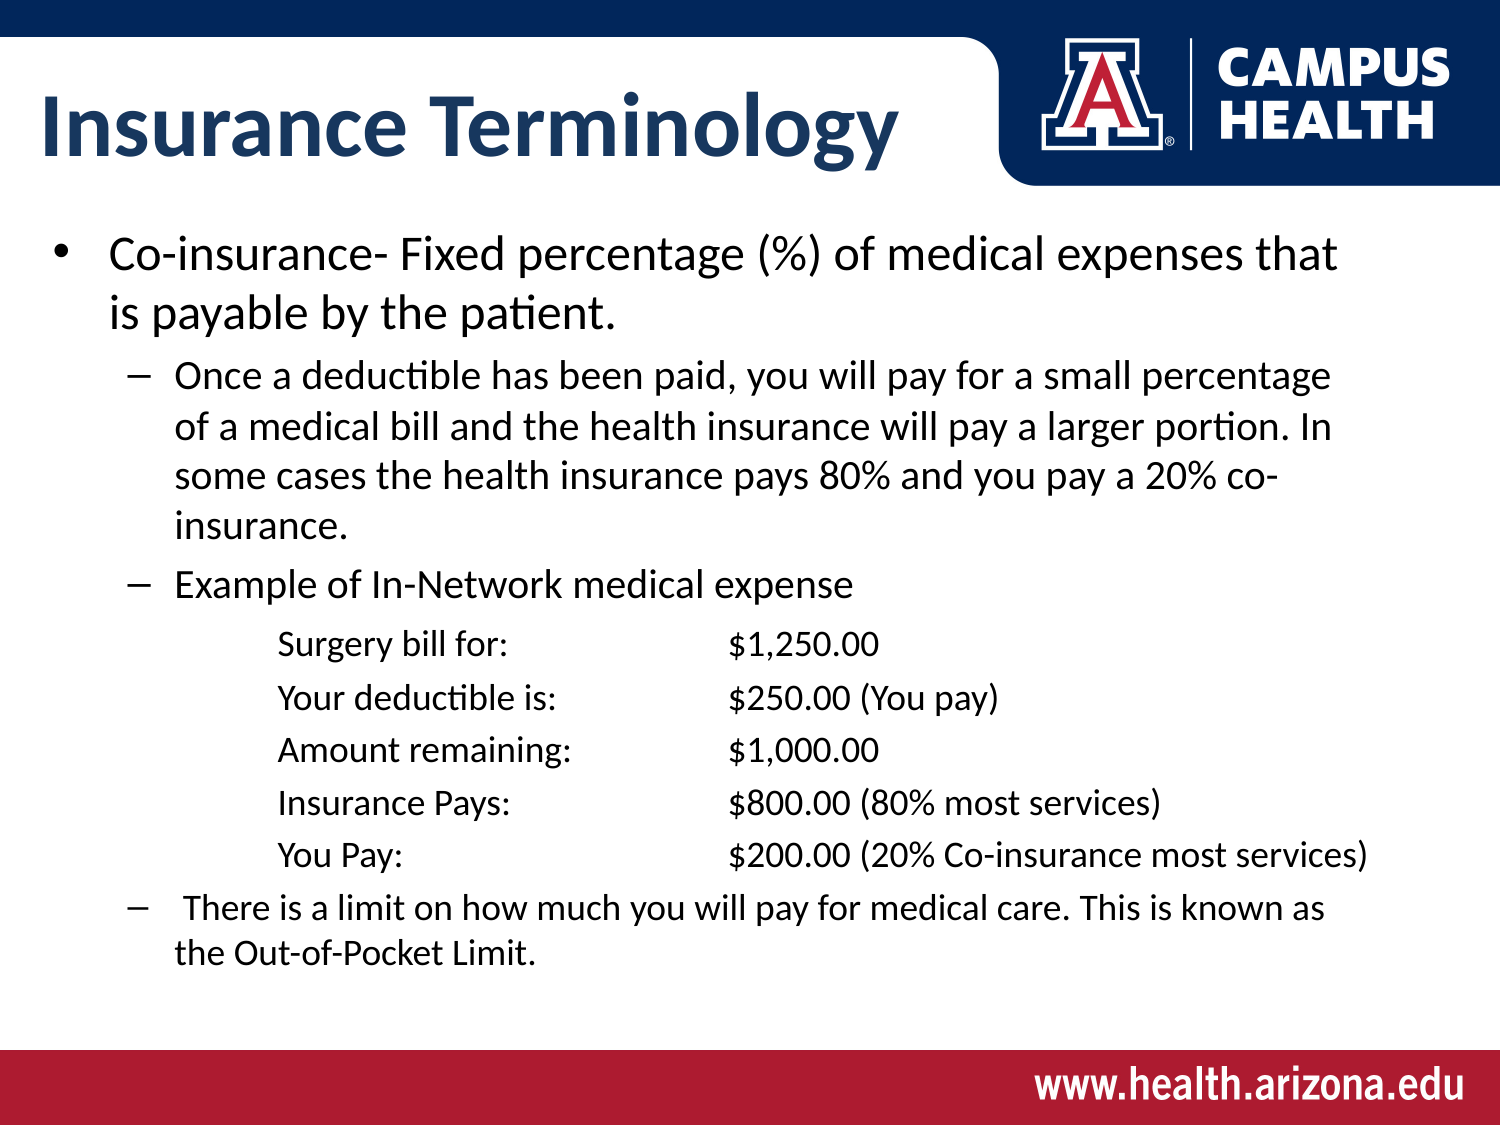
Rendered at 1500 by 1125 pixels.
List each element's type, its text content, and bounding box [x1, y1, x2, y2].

picture [0, 0, 1500, 1125]
title Insurance Terminology [24, 50, 1375, 238]
list Co-insurance- Fixed percentage (%) of medical expenses that is payable by the patient. Once a deductible has been paid, you will pay for a small percentage of a medical bill and the health insurance will pay a larger portion. In some cases the health insurance pays 80% and you pay a 20% co-insurance. Example of In-Network medical expense Surgery bill for: $1,250.00 Your deductible is: $250.00 (You pay) Amount remaining: $1,000.00 Insurance Pays: $800.00 (80% most services) You Pay: $200.00 (20% Co-insurance most services) There is a limit on how much you will pay for medical care. This is known as the Out-of-Pocket Limit. [37, 212, 1388, 1013]
